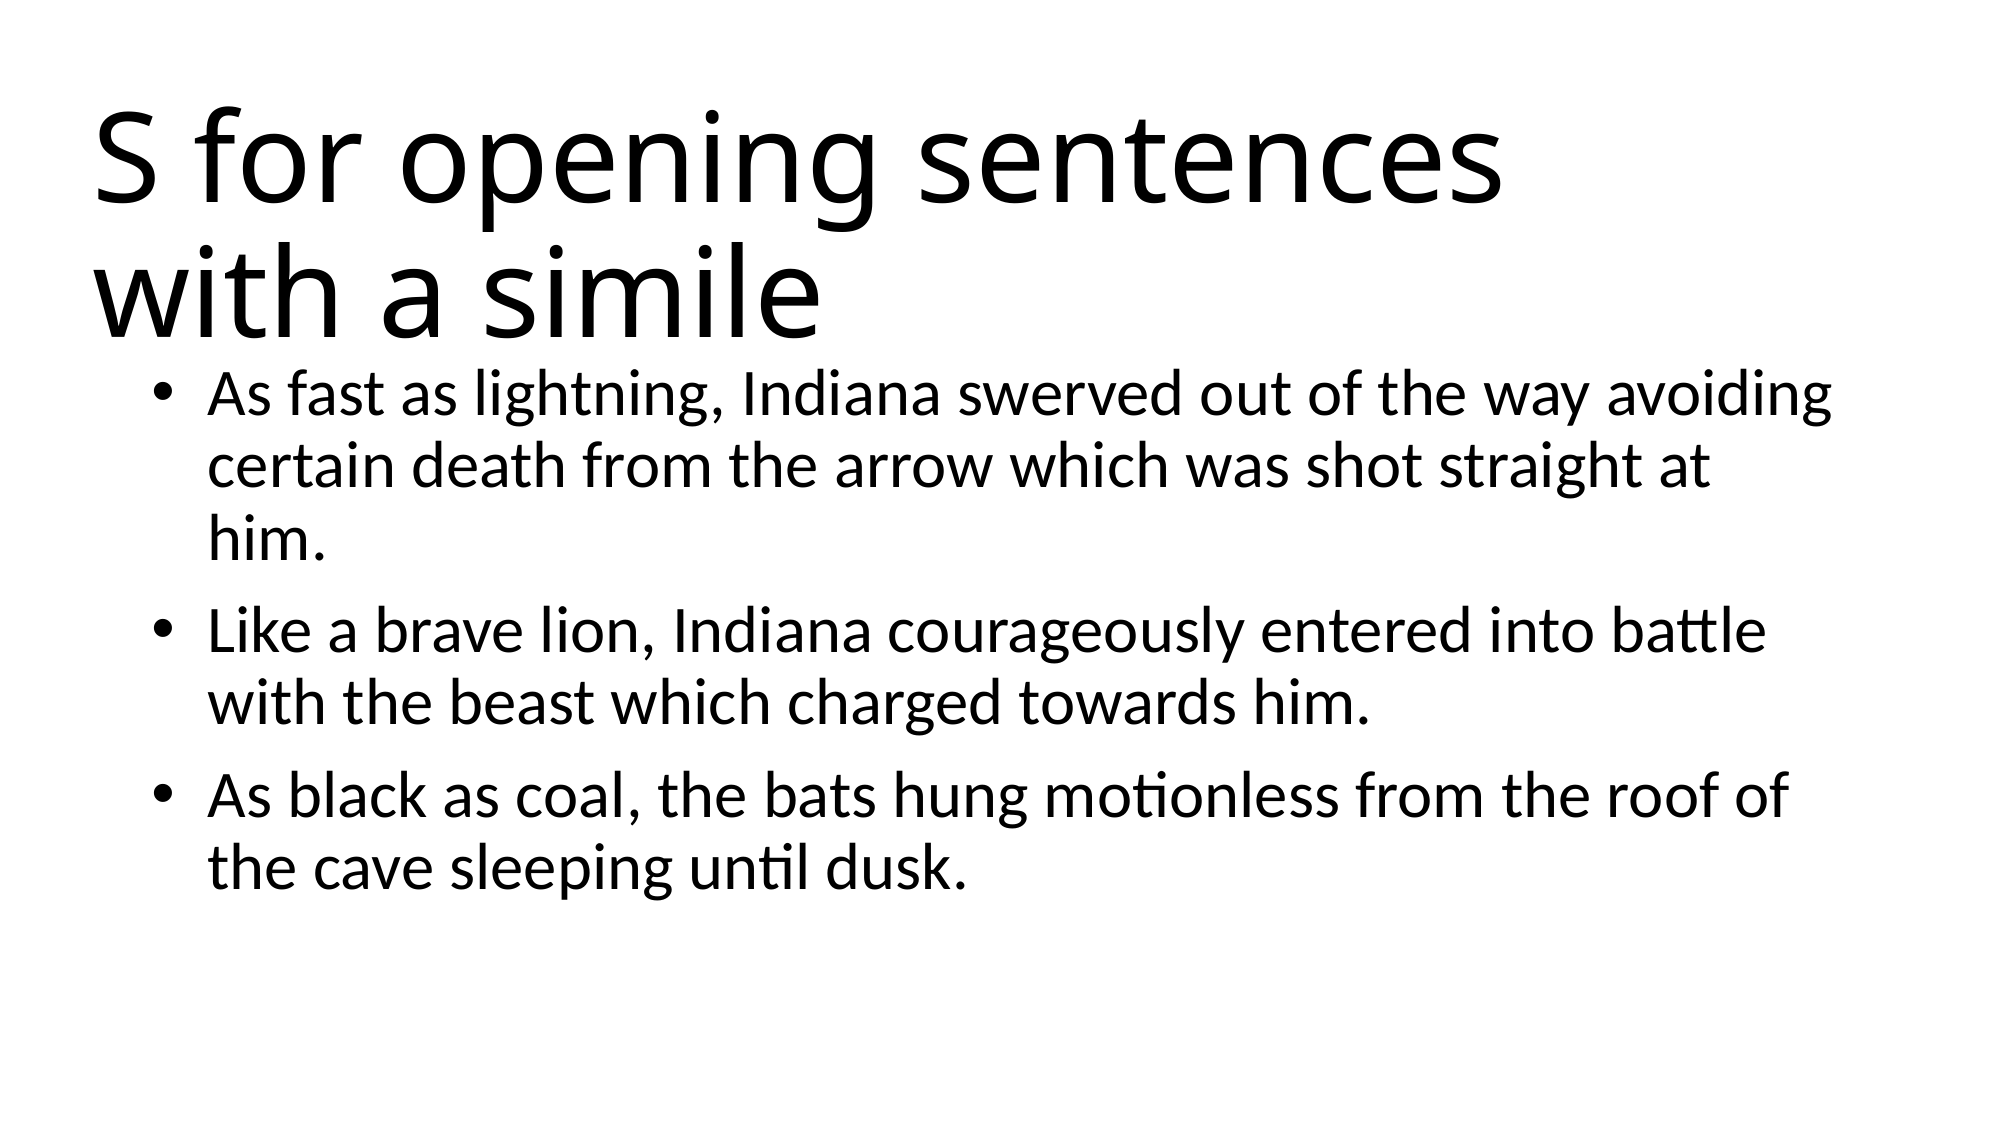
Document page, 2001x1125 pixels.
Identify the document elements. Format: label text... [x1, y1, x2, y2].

title S for opening sentences with a simile [77, 81, 1803, 373]
list As fast as lightning, Indiana swerved out of the way avoiding certain death from the arrow which was shot straight at him. Like a brave lion, Indiana courageously entered into battle with the beast which charged towards him. As black as coal, the bats hung motionless from the roof of the cave sleeping until dusk. [136, 350, 1862, 999]
